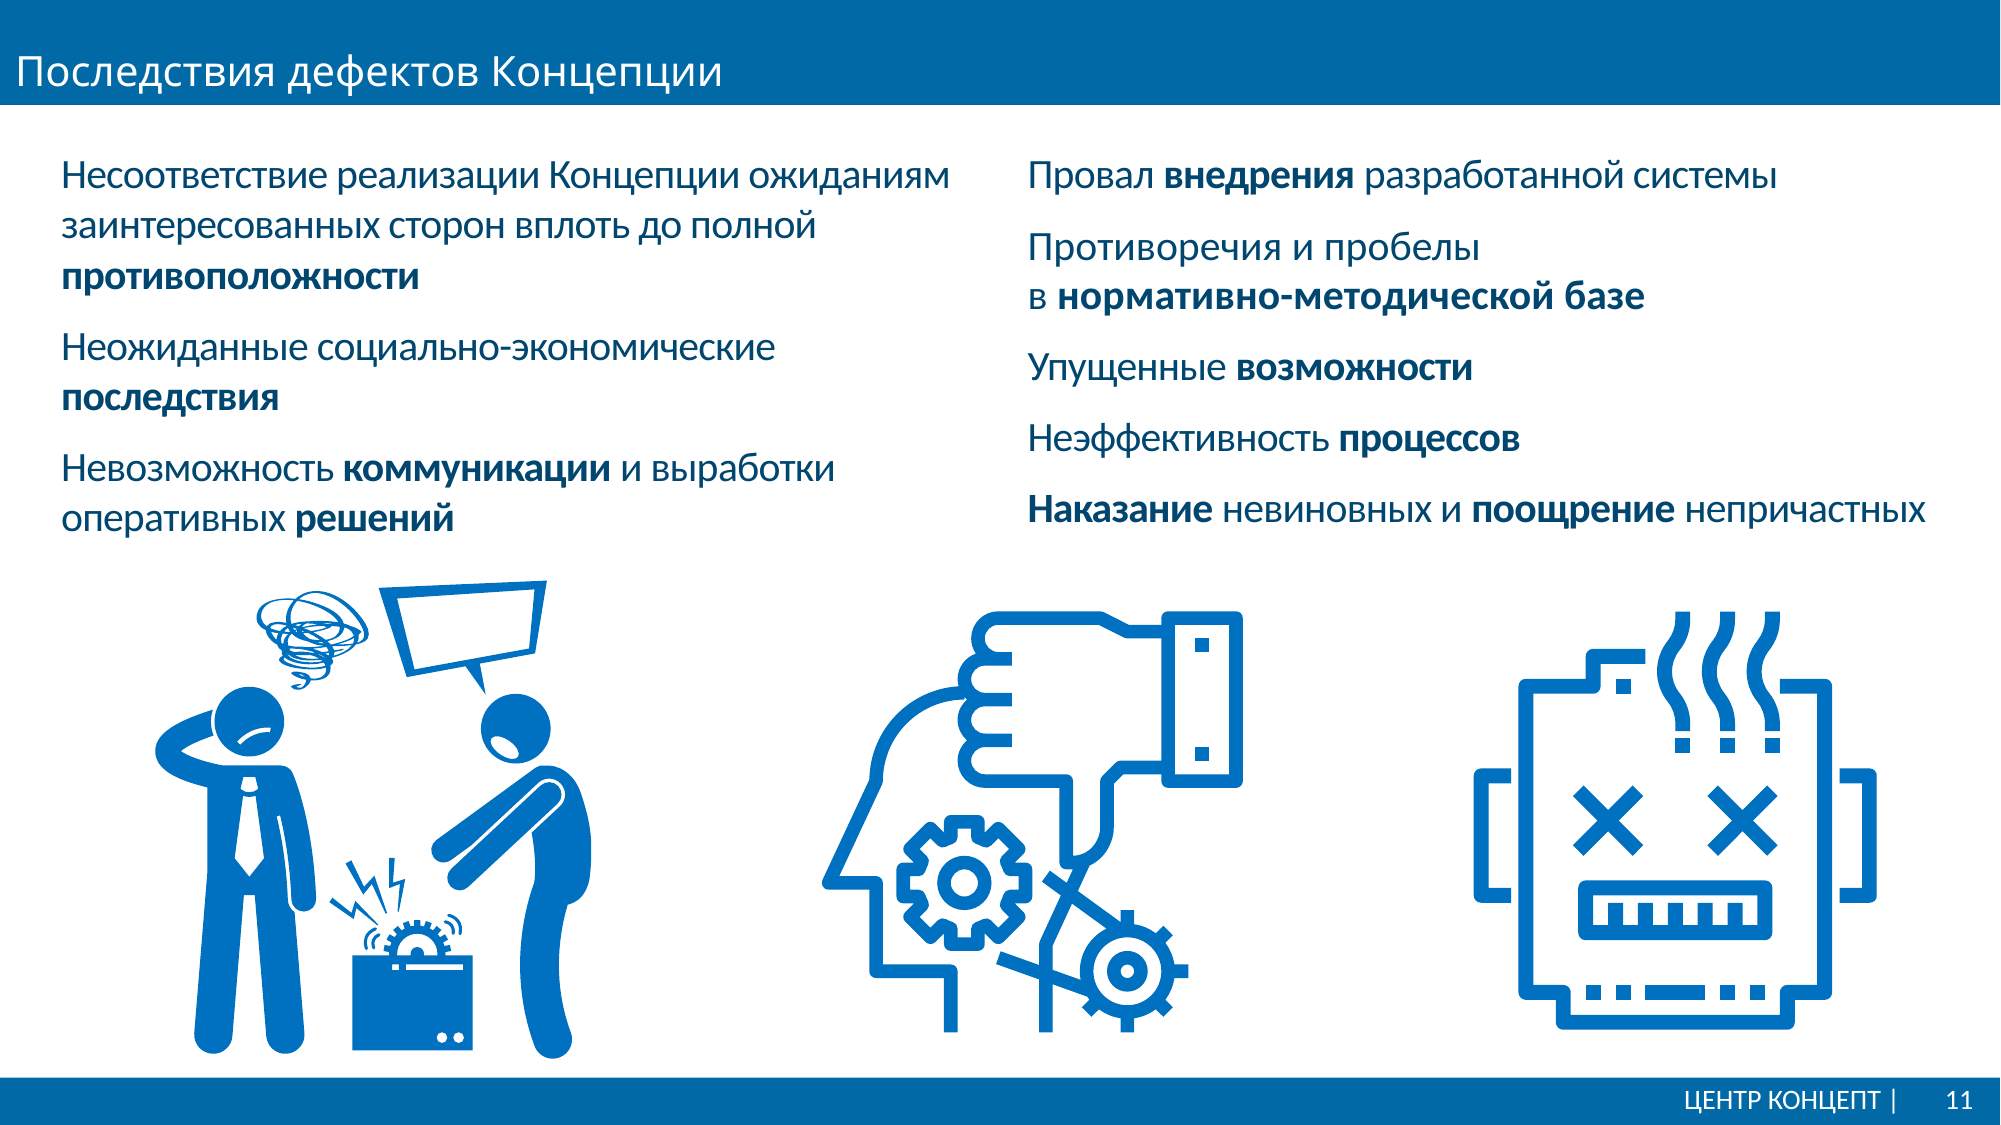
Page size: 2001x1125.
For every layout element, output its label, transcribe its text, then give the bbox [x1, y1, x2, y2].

picture [1472, 610, 1877, 1031]
title Последствия дефектов Концепции [0, 43, 2000, 104]
picture [154, 579, 592, 1059]
list Несоответствие реализации Концепции ожиданиям заинтересованных сторон вплоть до полной противоположности Неожиданные социально-экономические последствия Невозможность коммуникации и выработки оперативных решений Провал внедрения разработанной системы Противоречия и пробелы в нормативно-методической базе Упущенные возможности Неэффективность процессов Наказание невиновных и поощрение непричастных [45, 139, 1950, 611]
picture [820, 610, 1243, 1033]
slide_number 11 [1915, 1077, 1982, 1125]
